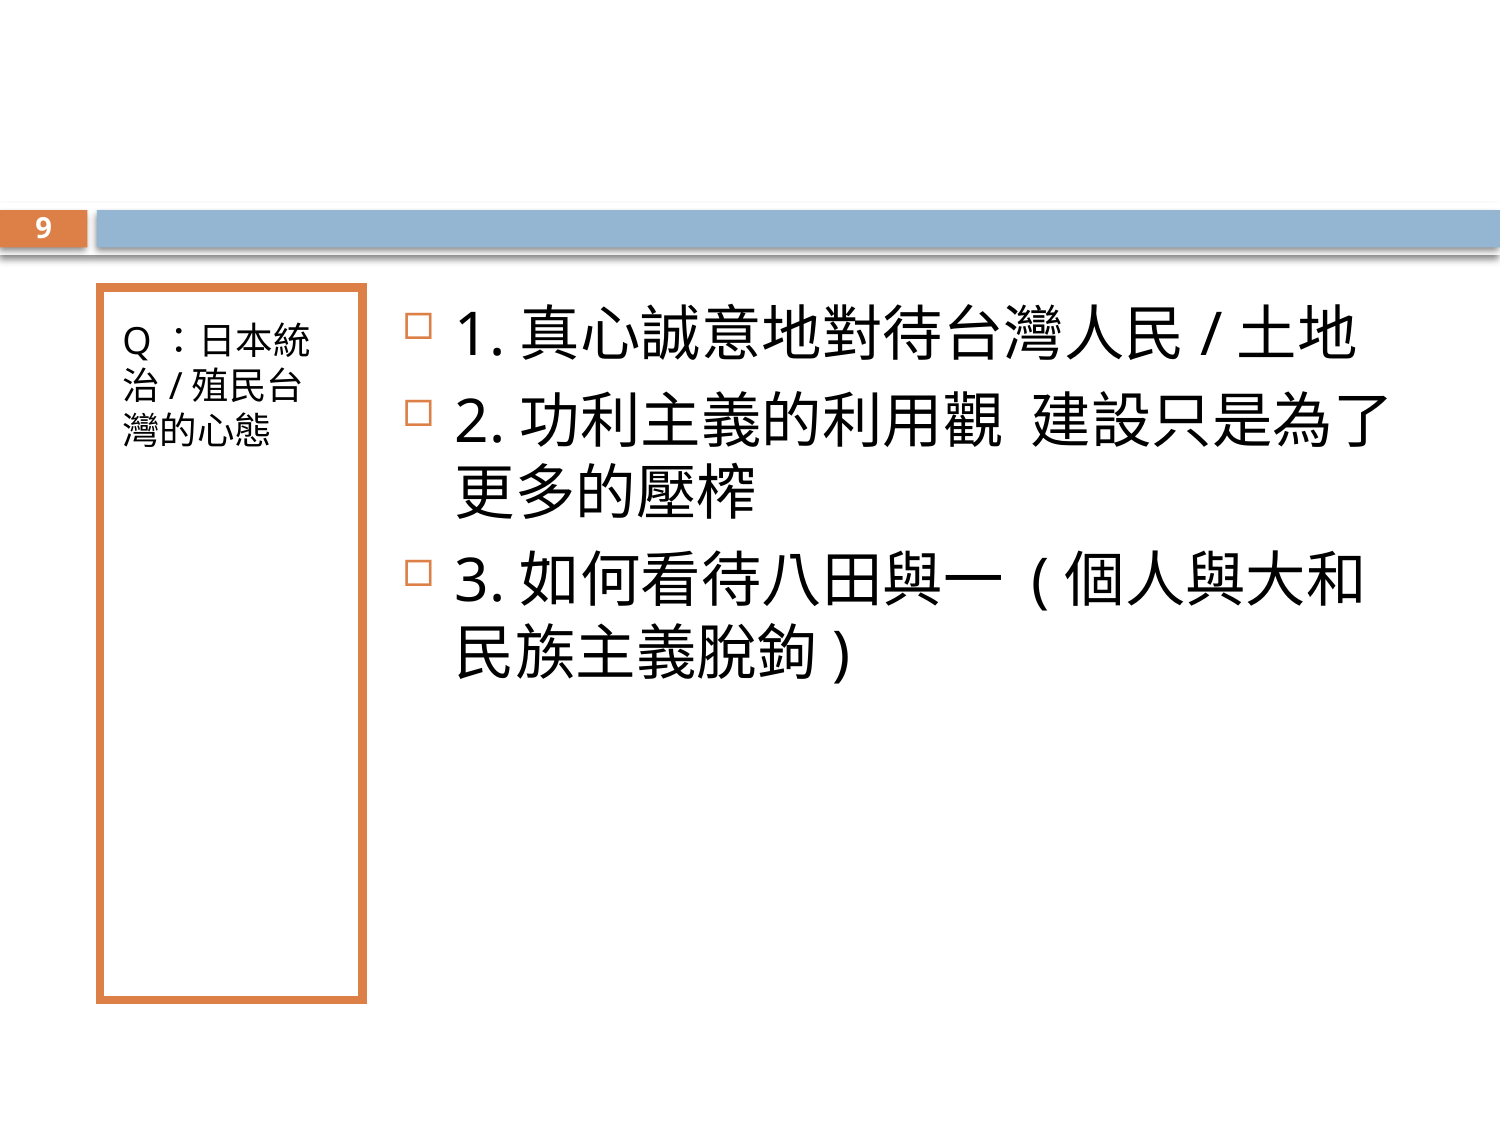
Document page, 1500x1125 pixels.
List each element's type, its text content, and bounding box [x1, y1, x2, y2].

slide_number 9 [0, 208, 88, 249]
list Q：日本統治/殖民台灣的心態 [96, 283, 367, 1004]
list 1.真心誠意地對待台灣人民/土地 2.功利主義的利用觀 建設只是為了更多的壓榨 3.如何看待八田與一 (個人與大和民族主義脫鉤) [387, 287, 1438, 1013]
